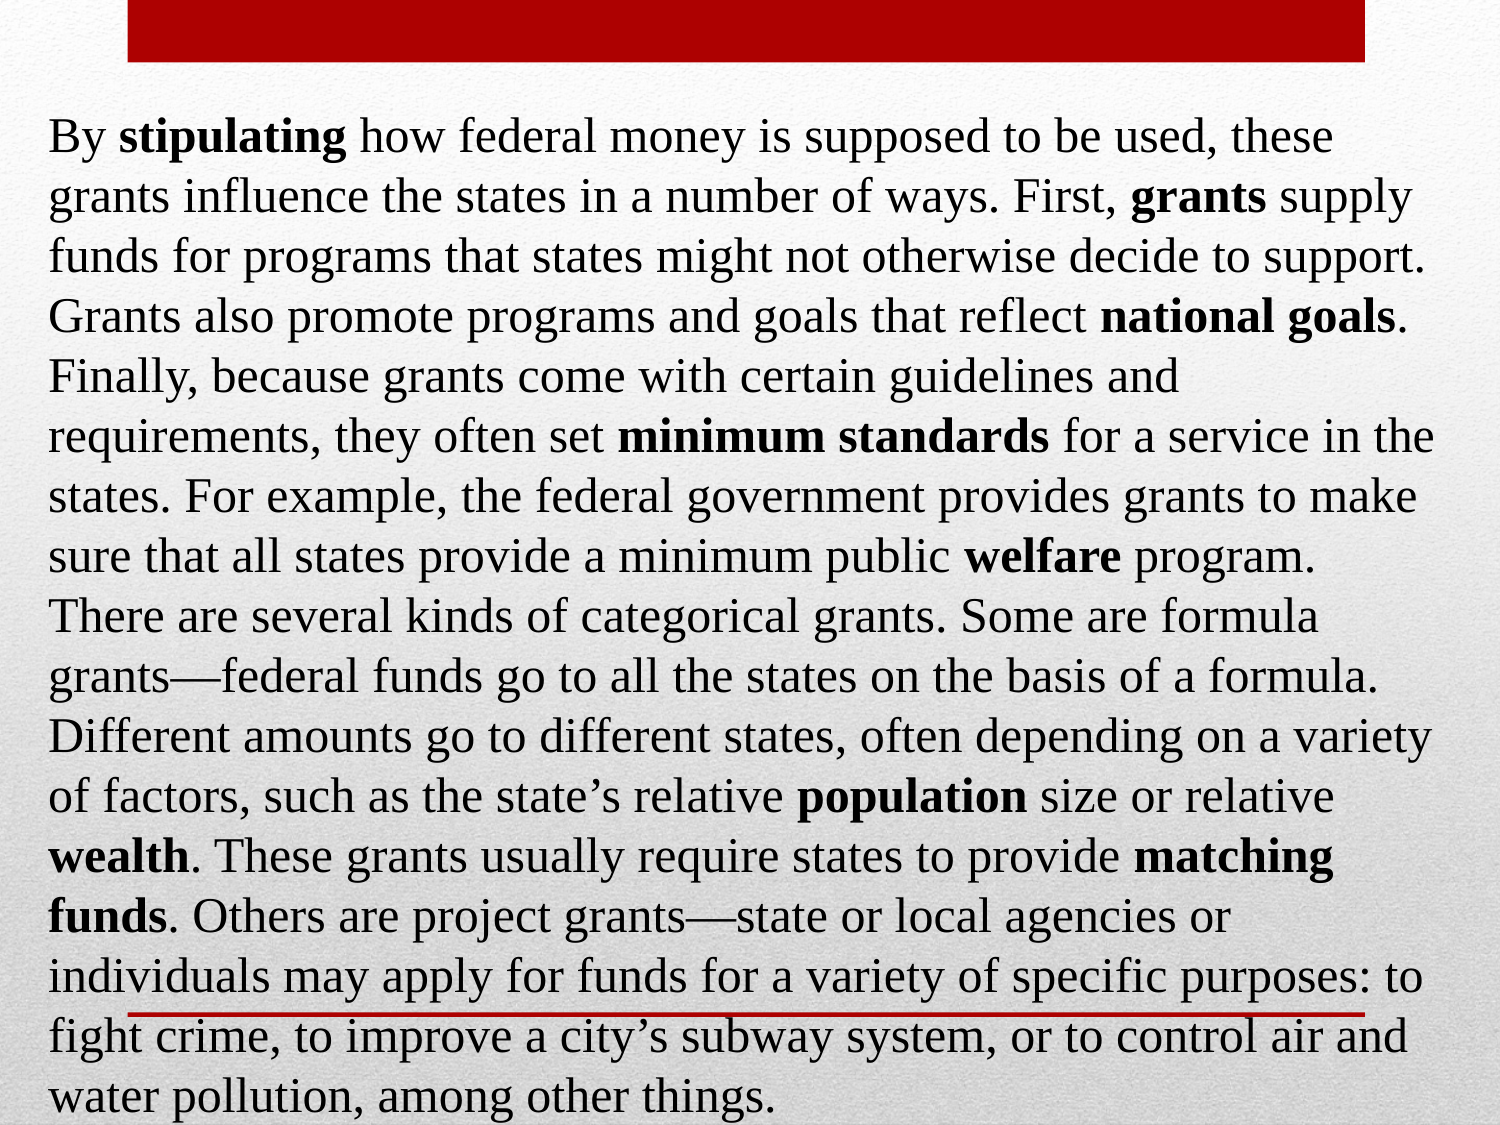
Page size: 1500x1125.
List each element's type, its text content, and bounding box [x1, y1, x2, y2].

text_box By stipulating how federal money is supposed to be used, these grants influence the states in a number of ways. First, grants supply funds for programs that states might not otherwise decide to support. Grants also promote programs and goals that reflect national goals. Finally, because grants come with certain guidelines and requirements, they often set minimum standards for a service in the states. For example, the federal government provides grants to make sure that all states provide a minimum public welfare program. There are several kinds of categorical grants. Some are formula grants—federal funds go to all the states on the basis of a formula. Different amounts go to different states, often depending on a variety of factors, such as the state’s relative population size or relative wealth. These grants usually require states to provide matching funds. Others are project grants—state or local agencies or individuals may apply for funds for a variety of specific purposes: to fight crime, to improve a city’s subway system, or to control air and water pollution, among other things. [33, 95, 1455, 1125]
